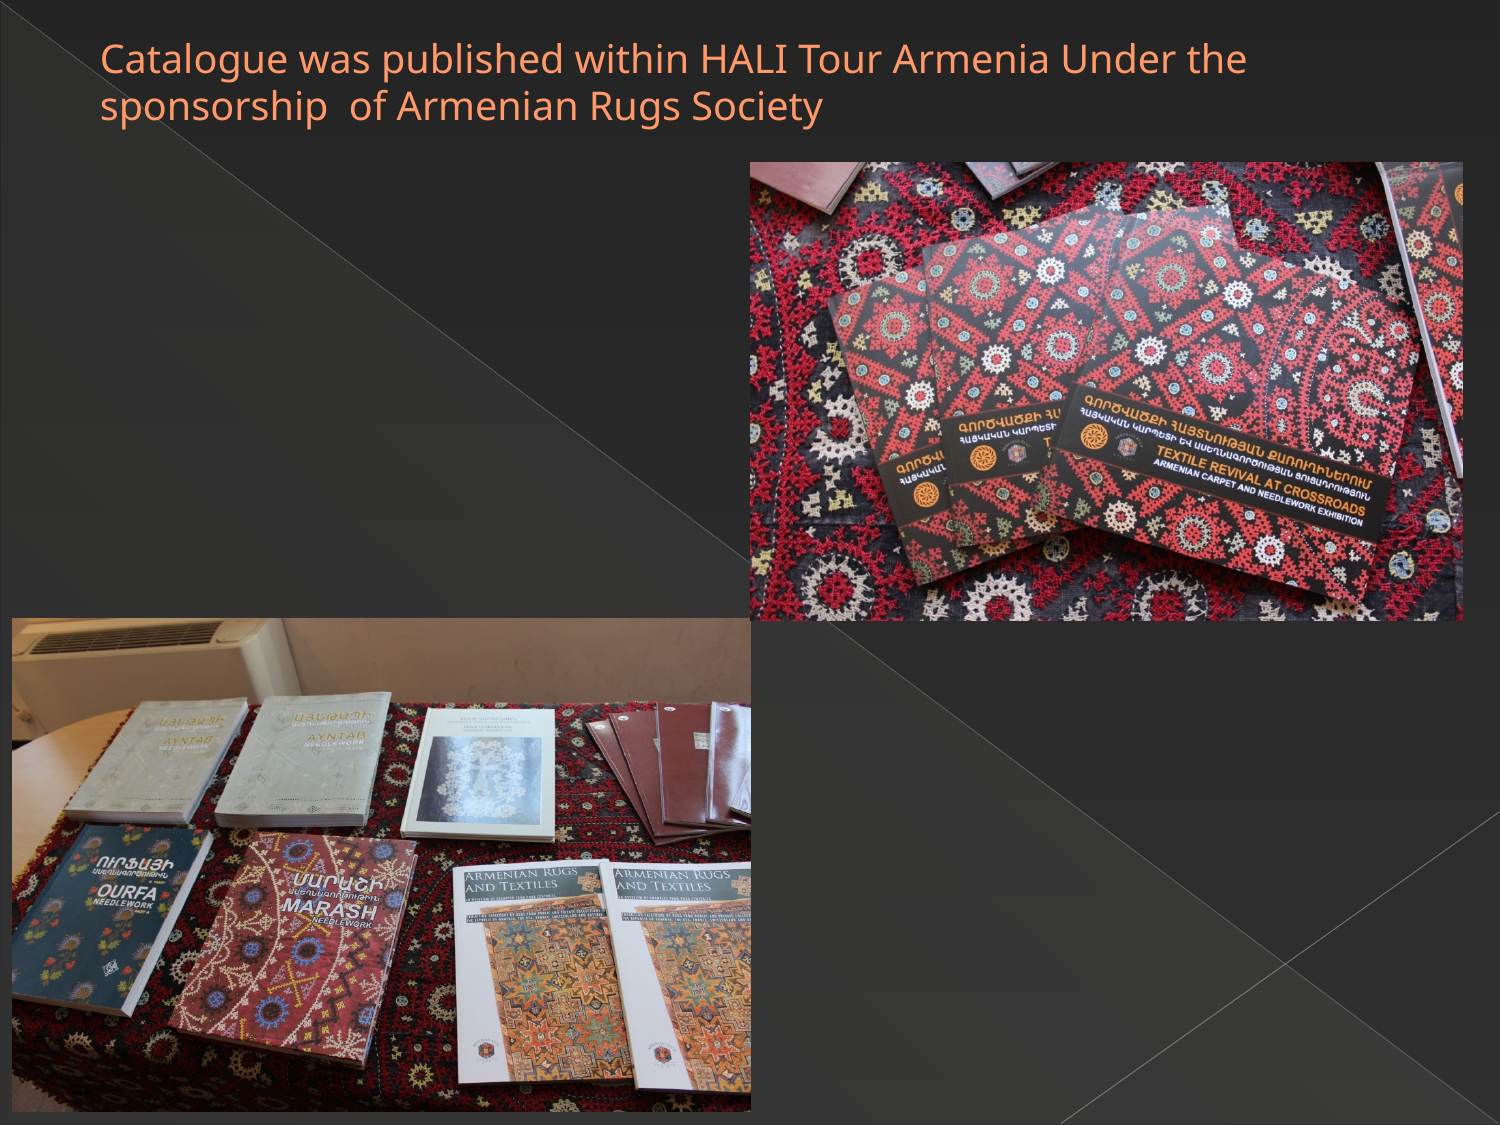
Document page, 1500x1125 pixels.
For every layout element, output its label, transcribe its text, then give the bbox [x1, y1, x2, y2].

title Catalogue was published within HALI Tour Armenia Under the sponsorship of Armenian Rugs Society [24, 24, 1425, 138]
picture [749, 162, 1463, 622]
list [12, 618, 752, 1112]
